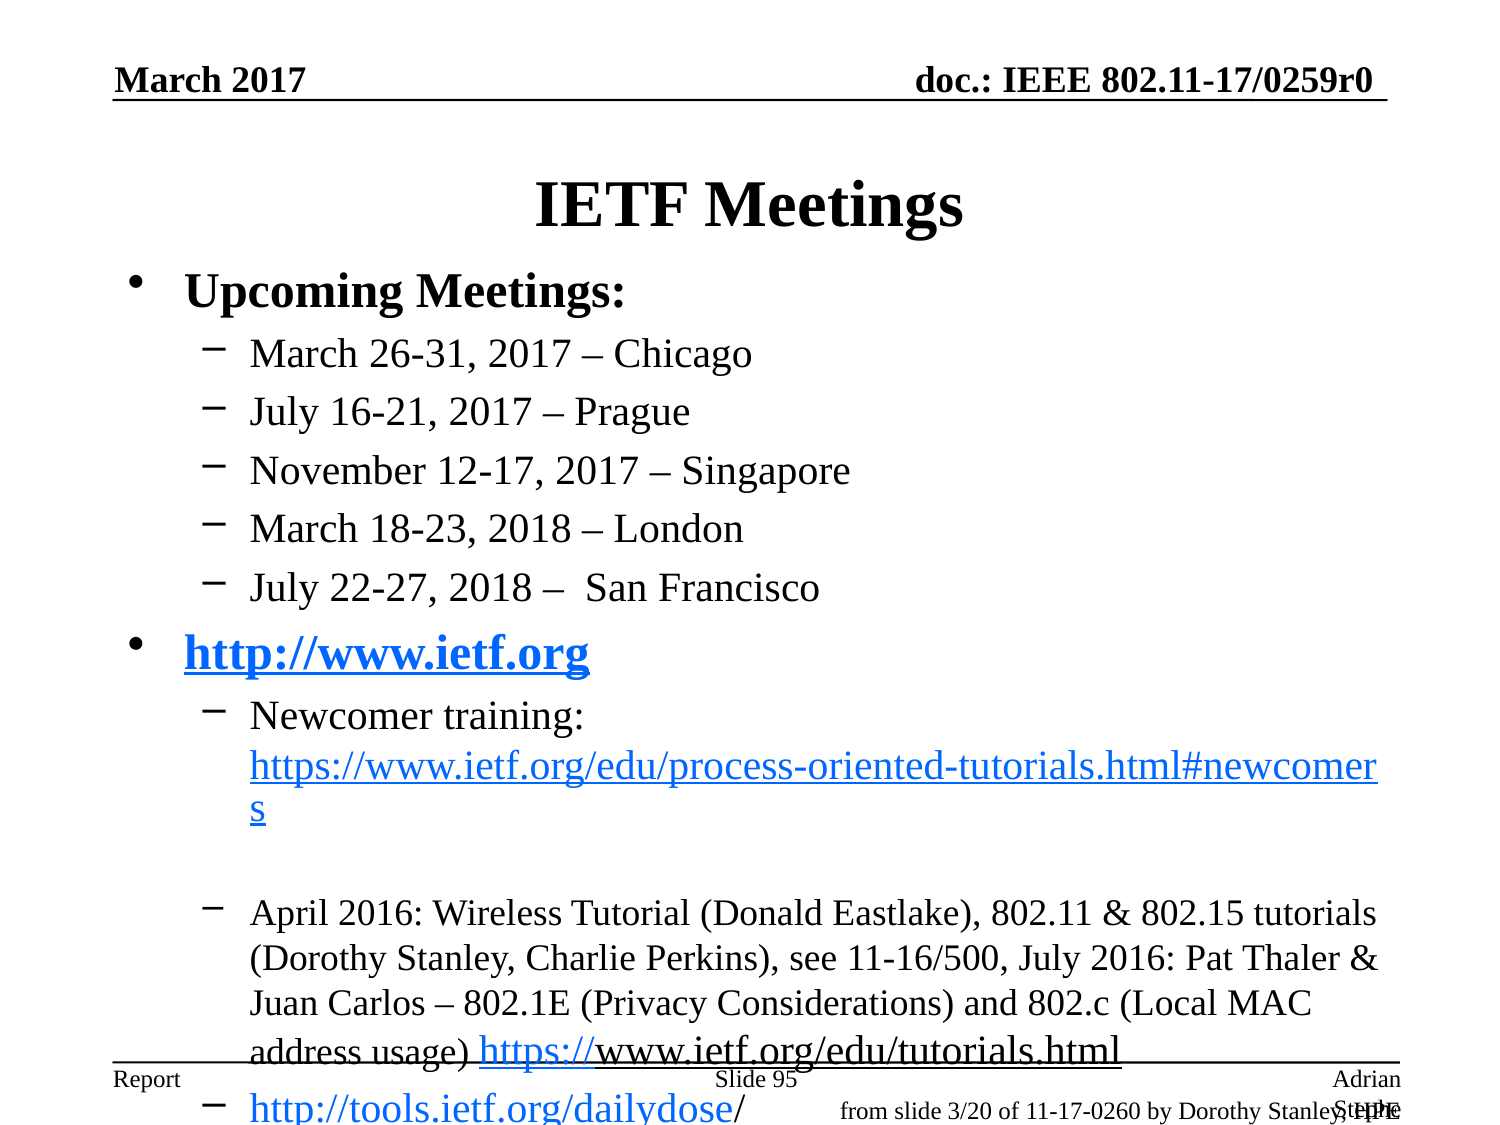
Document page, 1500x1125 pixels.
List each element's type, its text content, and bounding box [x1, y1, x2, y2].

text_box from slide 3/20 of 11-17-0260 by Dorothy Stanley, HPE [343, 1087, 1417, 1125]
slide_number Slide 95 [711, 1075, 801, 1087]
footer Adrian Stephens, Intel Corporation [1324, 1061, 1402, 1087]
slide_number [114, 54, 374, 101]
title IETF Meetings [112, 112, 1388, 249]
list Upcoming Meetings: March 26-31, 2017 – Chicago July 16-21, 2017 – Prague November 12-17, 2017 – Singapore March 18-23, 2018 – London July 22-27, 2018 – San Francisco http://www.ietf.org Newcomer training: https://www.ietf.org/edu/process-oriented-tutorials.html#newcomers April 2016: Wireless Tutorial (Donald Eastlake), 802.11 & 802.15 tutorials (Dorothy Stanley, Charlie Perkins), see 11-16/500, July 2016: Pat Thaler & Juan Carlos – 802.1E (Privacy Considerations) and 802.c (Local MAC address usage) https://www.ietf.org/edu/tutorials.html http://tools.ietf.org/dailydose/ [112, 249, 1400, 1075]
